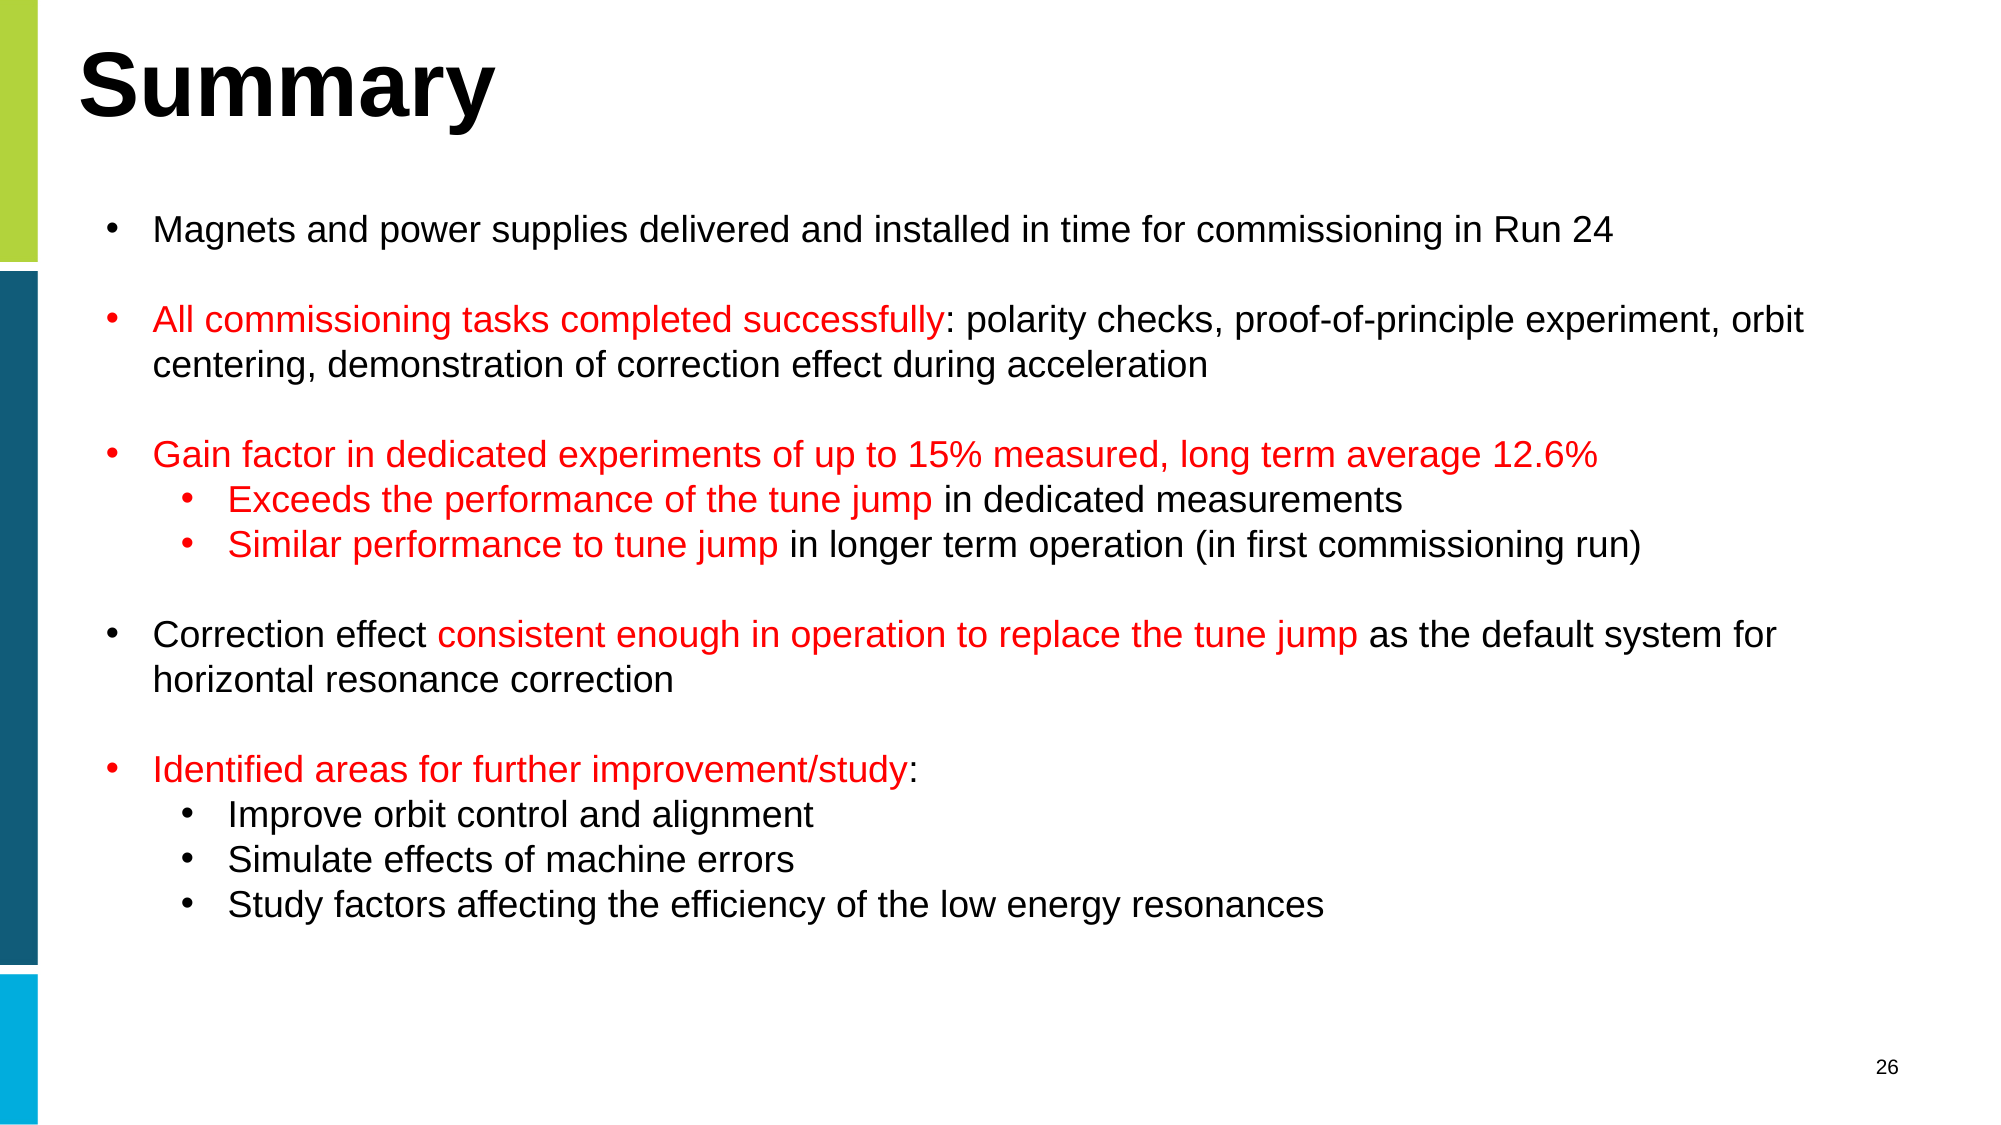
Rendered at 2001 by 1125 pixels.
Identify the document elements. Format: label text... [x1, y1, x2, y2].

picture [0, 0, 2001, 1125]
text_box Magnets and power supplies delivered and installed in time for commissioning in Run 24 All commissioning tasks completed successfully: polarity checks, proof-of-principle experiment, orbit centering, demonstration of correction effect during acceleration Gain factor in dedicated experiments of up to 15% measured, long term average 12.6% Exceeds the performance of the tune jump in dedicated measurements Similar performance to tune jump in longer term operation (in first commissioning run) Correction effect consistent enough in operation to replace the tune jump as the default system for horizontal resonance correction Identified areas for further improvement/study: Improve orbit control and alignment Simulate effects of machine errors Study factors affecting the efficiency of the low energy resonances [91, 197, 1952, 978]
slide_number 26 [1835, 1036, 1907, 1097]
title Summary [63, 28, 1876, 144]
